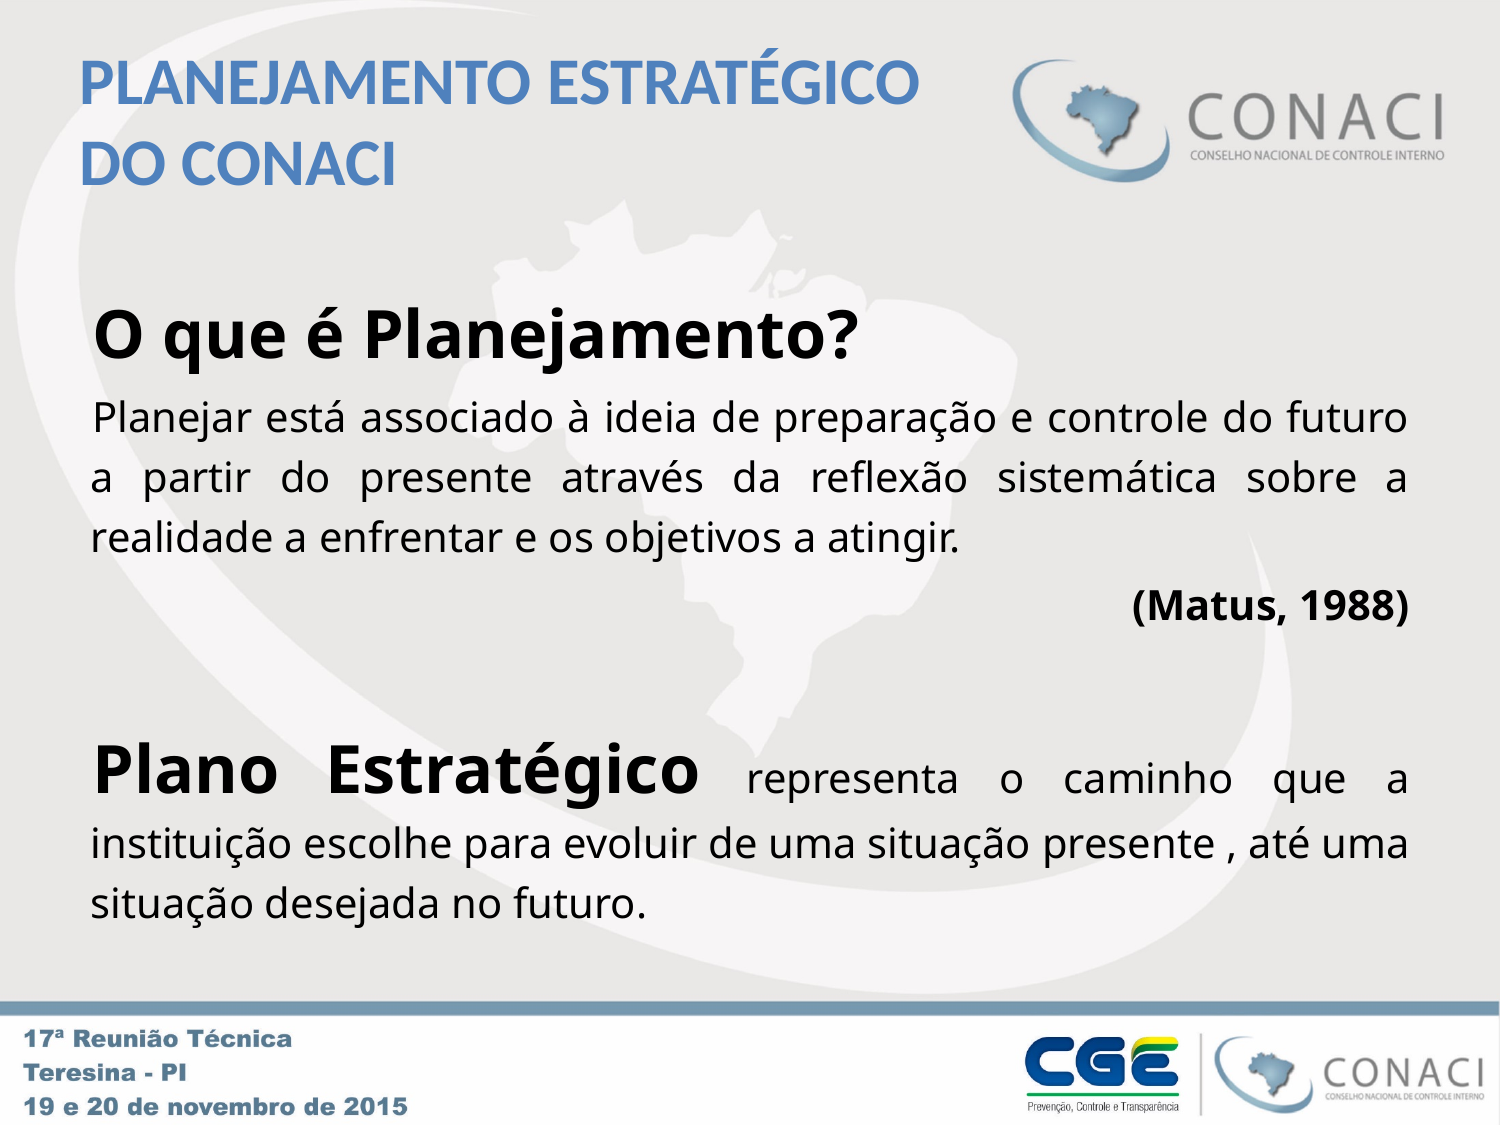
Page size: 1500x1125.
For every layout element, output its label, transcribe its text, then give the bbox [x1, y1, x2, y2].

picture [0, 0, 1500, 1125]
list O que é Planejamento? Planejar está associado à ideia de preparação e controle do futuro a partir do presente através da reflexão sistemática sobre a realidade a enfrentar e os objetivos a atingir. (Matus, 1988) Plano Estratégico representa o caminho que a instituição escolhe para evoluir de uma situação presente , até uma situação desejada no futuro. [74, 268, 1426, 1012]
text_box PLANEJAMENTO ESTRATÉGICO DO CONACI [64, 30, 1447, 206]
